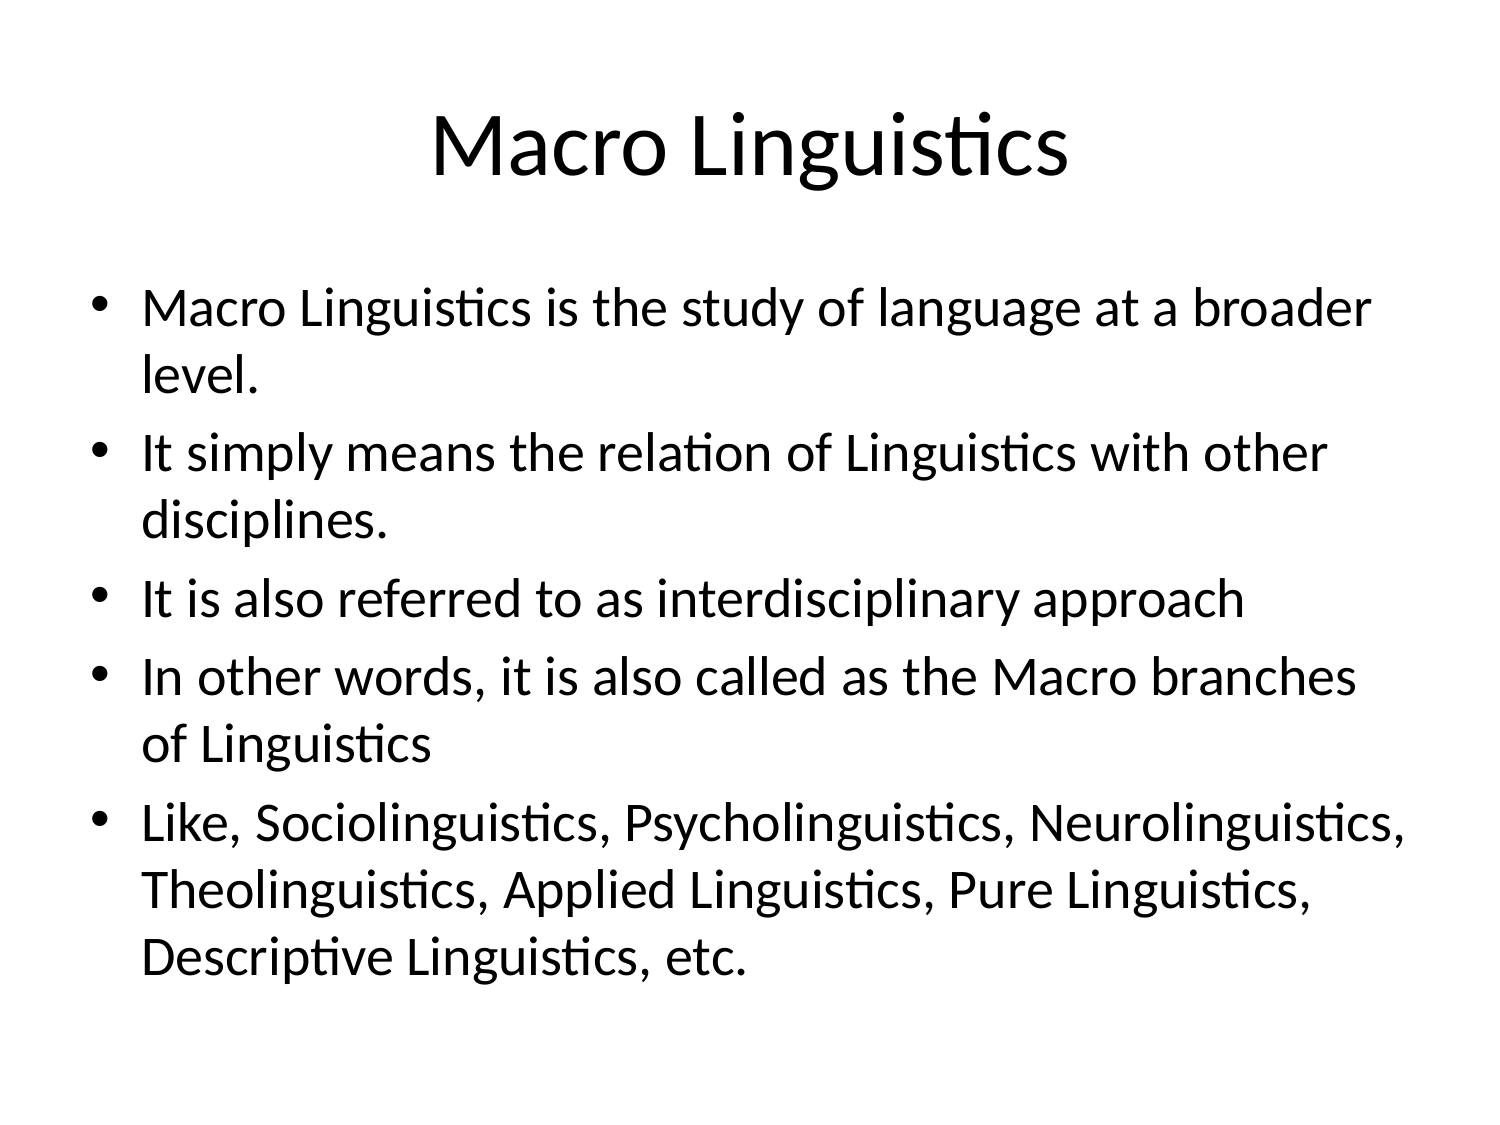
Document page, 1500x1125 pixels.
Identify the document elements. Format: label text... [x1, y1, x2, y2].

list Macro Linguistics is the study of language at a broader level. It simply means the relation of Linguistics with other disciplines. It is also referred to as interdisciplinary approach In other words, it is also called as the Macro branches of Linguistics Like, Sociolinguistics, Psycholinguistics, Neurolinguistics, Theolinguistics, Applied Linguistics, Pure Linguistics, Descriptive Linguistics, etc. [75, 262, 1425, 1005]
title Macro Linguistics [75, 45, 1425, 233]
